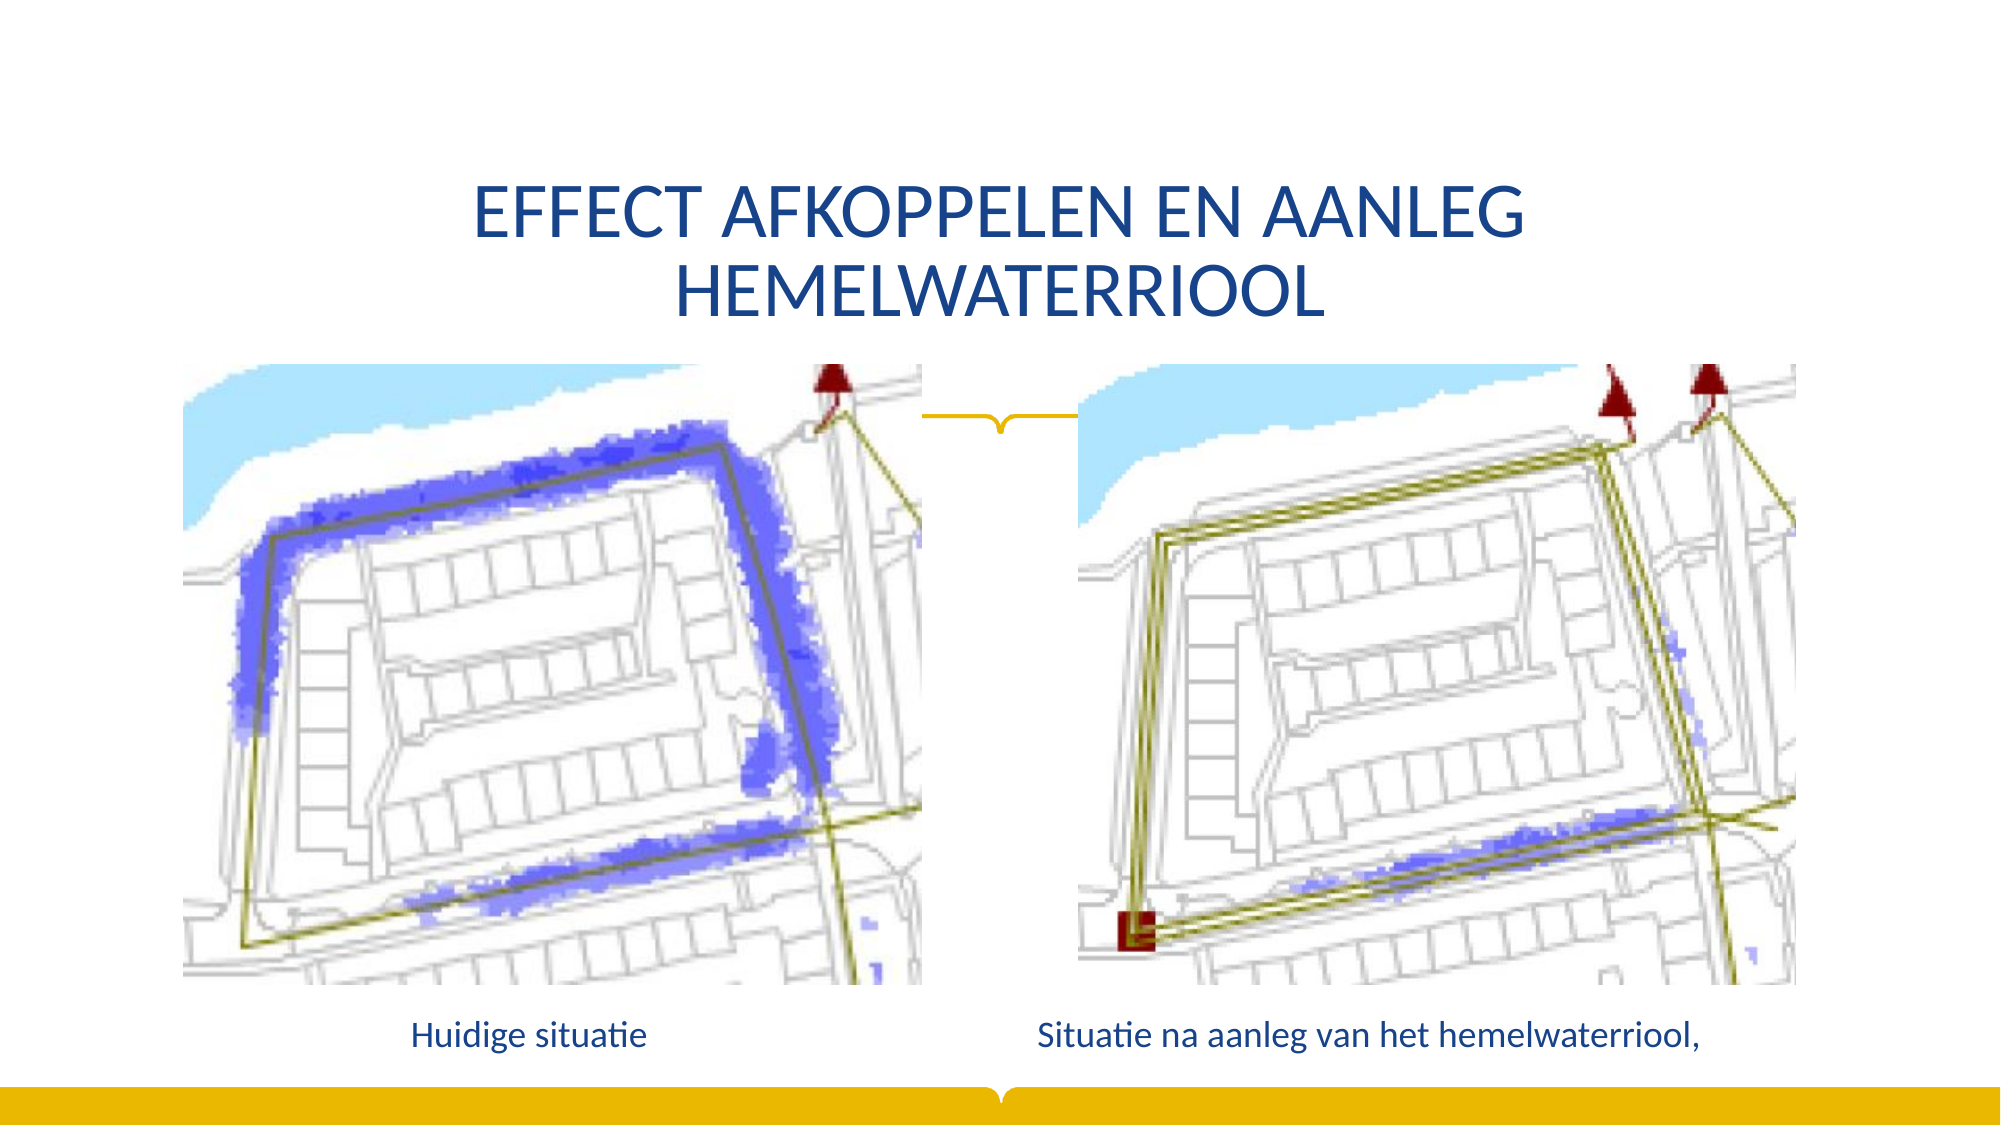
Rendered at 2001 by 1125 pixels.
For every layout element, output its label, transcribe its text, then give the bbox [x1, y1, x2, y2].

picture [922, 364, 1796, 985]
list Huidige situatie Situatie na aanleg van het hemelwaterriool, [410, 1009, 1950, 1063]
picture [0, 1072, 2001, 1125]
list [182, 364, 922, 985]
title Effect afkoppelen en aanleg hemelwaterriool [168, 115, 1832, 333]
